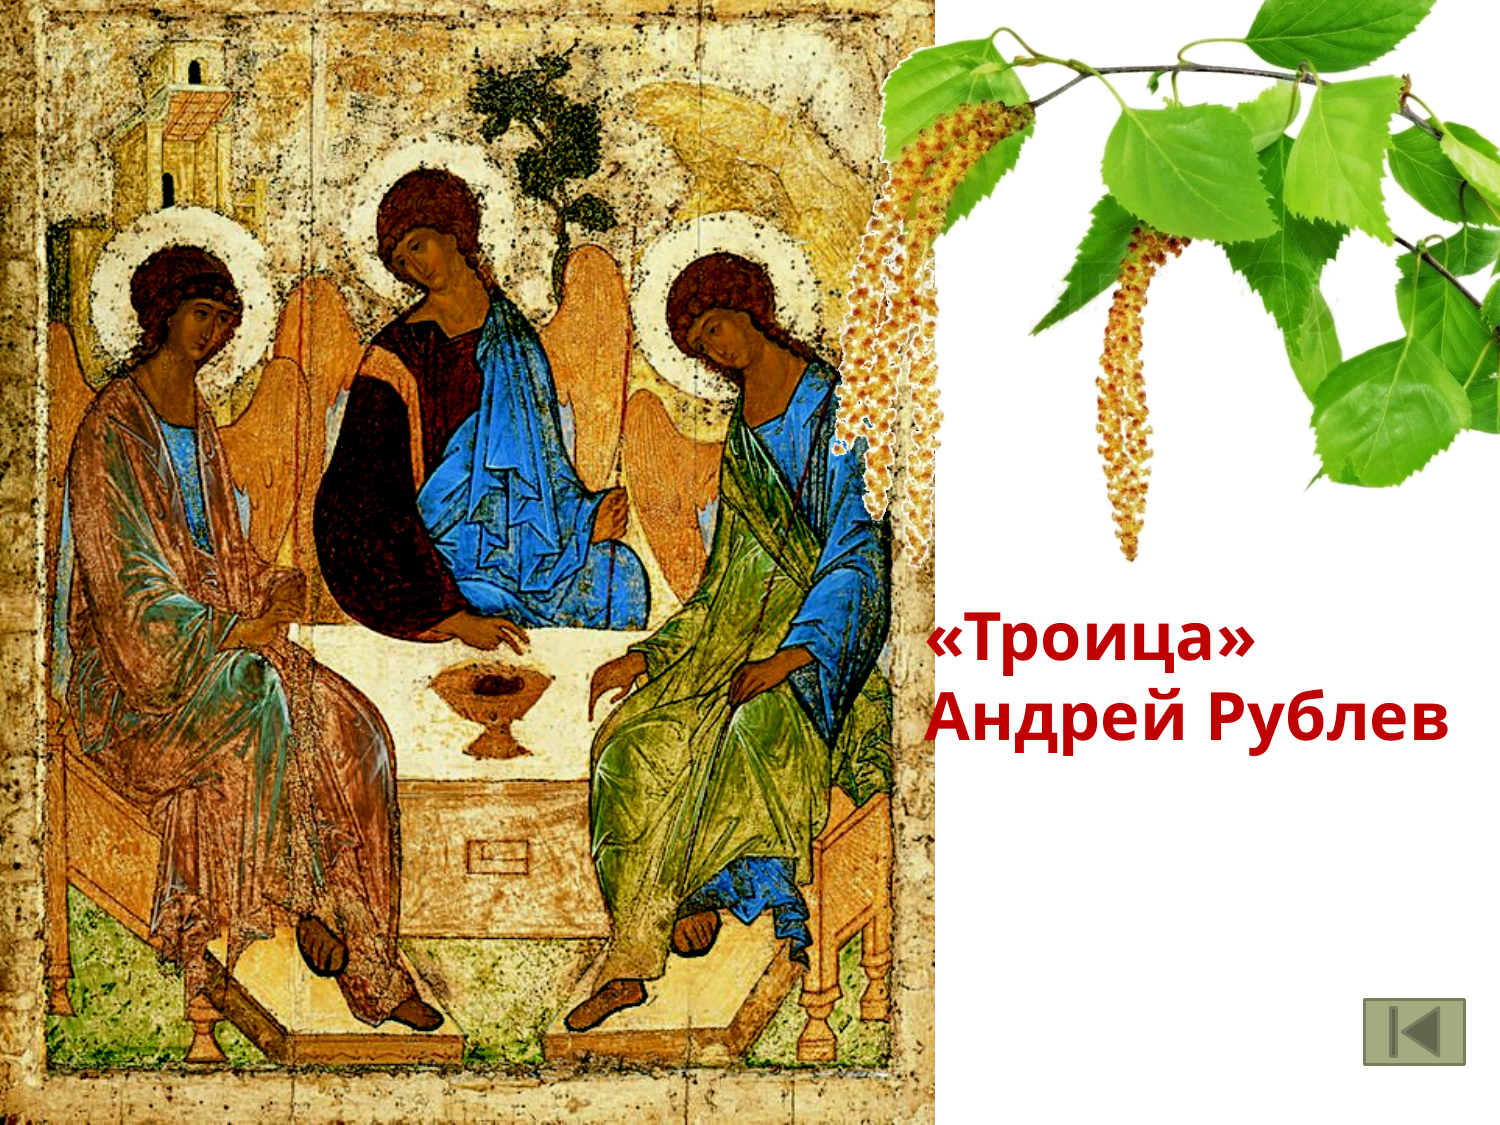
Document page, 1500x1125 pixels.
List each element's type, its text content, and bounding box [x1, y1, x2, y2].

picture [0, 0, 1500, 1125]
text_box «Троица» Андрей Рублев [940, 592, 1467, 761]
text_box [1363, 998, 1466, 1066]
